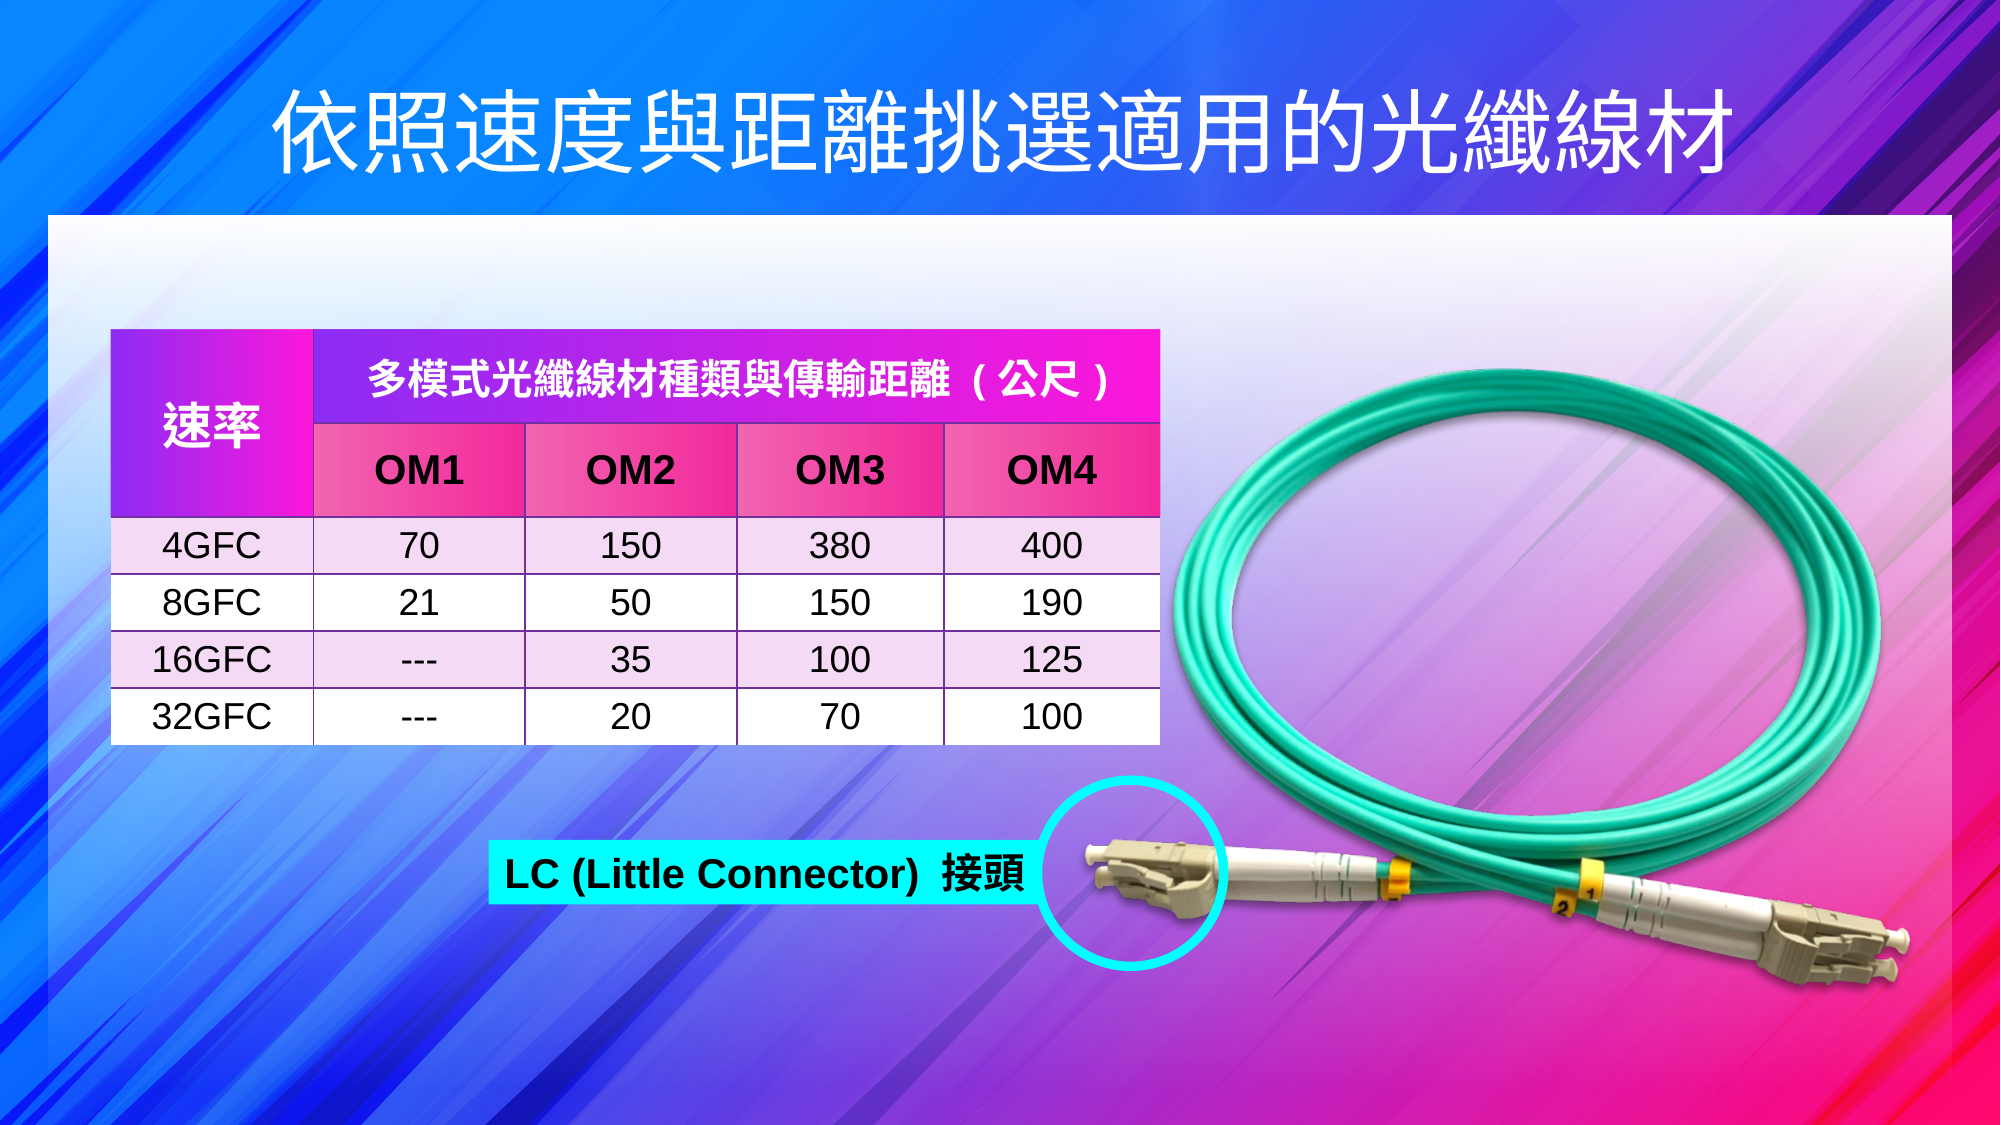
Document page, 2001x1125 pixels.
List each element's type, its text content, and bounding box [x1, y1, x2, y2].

table_cell 32GFC [111, 689, 313, 745]
table_cell OM2 [526, 424, 736, 516]
table_cell 50 [526, 575, 736, 630]
text_box [48, 215, 1953, 1091]
table_cell 8GFC [111, 575, 313, 630]
table_cell OM1 [314, 424, 524, 516]
table_cell 150 [738, 575, 922, 630]
table_cell 35 [526, 632, 736, 687]
table_cell 70 [314, 518, 524, 573]
table_cell 70 [738, 689, 922, 745]
table_cell 20 [526, 689, 736, 745]
table_cell 150 [526, 518, 736, 573]
title 依照速度與距離挑選適用的光纖線材 [110, 56, 1897, 218]
table_cell 100 [738, 632, 922, 687]
table_cell --- [314, 632, 524, 687]
table_cell OM3 [738, 424, 922, 516]
table_cell 4GFC [111, 518, 313, 573]
table_cell --- [314, 689, 524, 745]
table_header 多模式光纖線材種類與傳輸距離 (公尺) [314, 329, 922, 422]
table_header 速率 [111, 329, 313, 516]
table_cell 21 [314, 575, 524, 630]
picture [0, 0, 2000, 1125]
table_cell 380 [738, 518, 922, 573]
text_box LC (Little Connector) 接頭 [488, 839, 922, 905]
table_cell 16GFC [111, 632, 313, 687]
